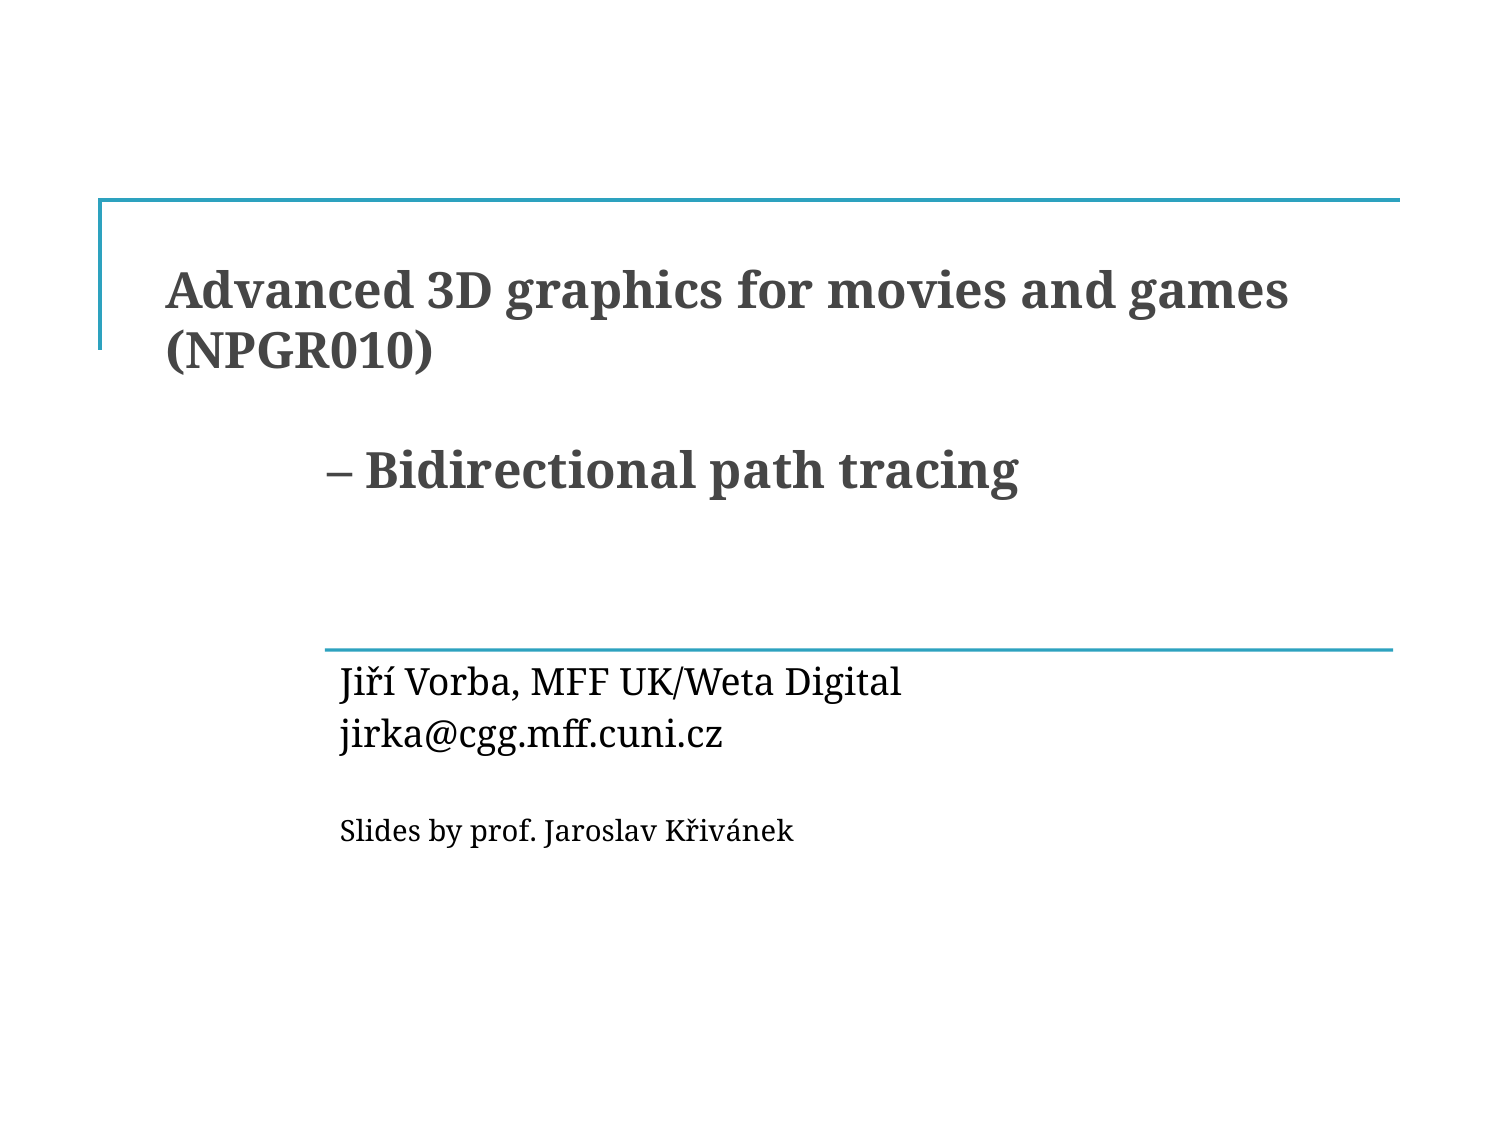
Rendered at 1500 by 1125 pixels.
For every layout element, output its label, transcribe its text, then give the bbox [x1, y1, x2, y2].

subtitle Jiří Vorba, MFF UK/Weta Digital jirka@cgg.mff.cuni.cz Slides by prof. Jaroslav Křivánek [324, 649, 1401, 1000]
title Advanced 3D graphics for movies and games (NPGR010) – Bidirectional path tracing [149, 251, 1500, 540]
